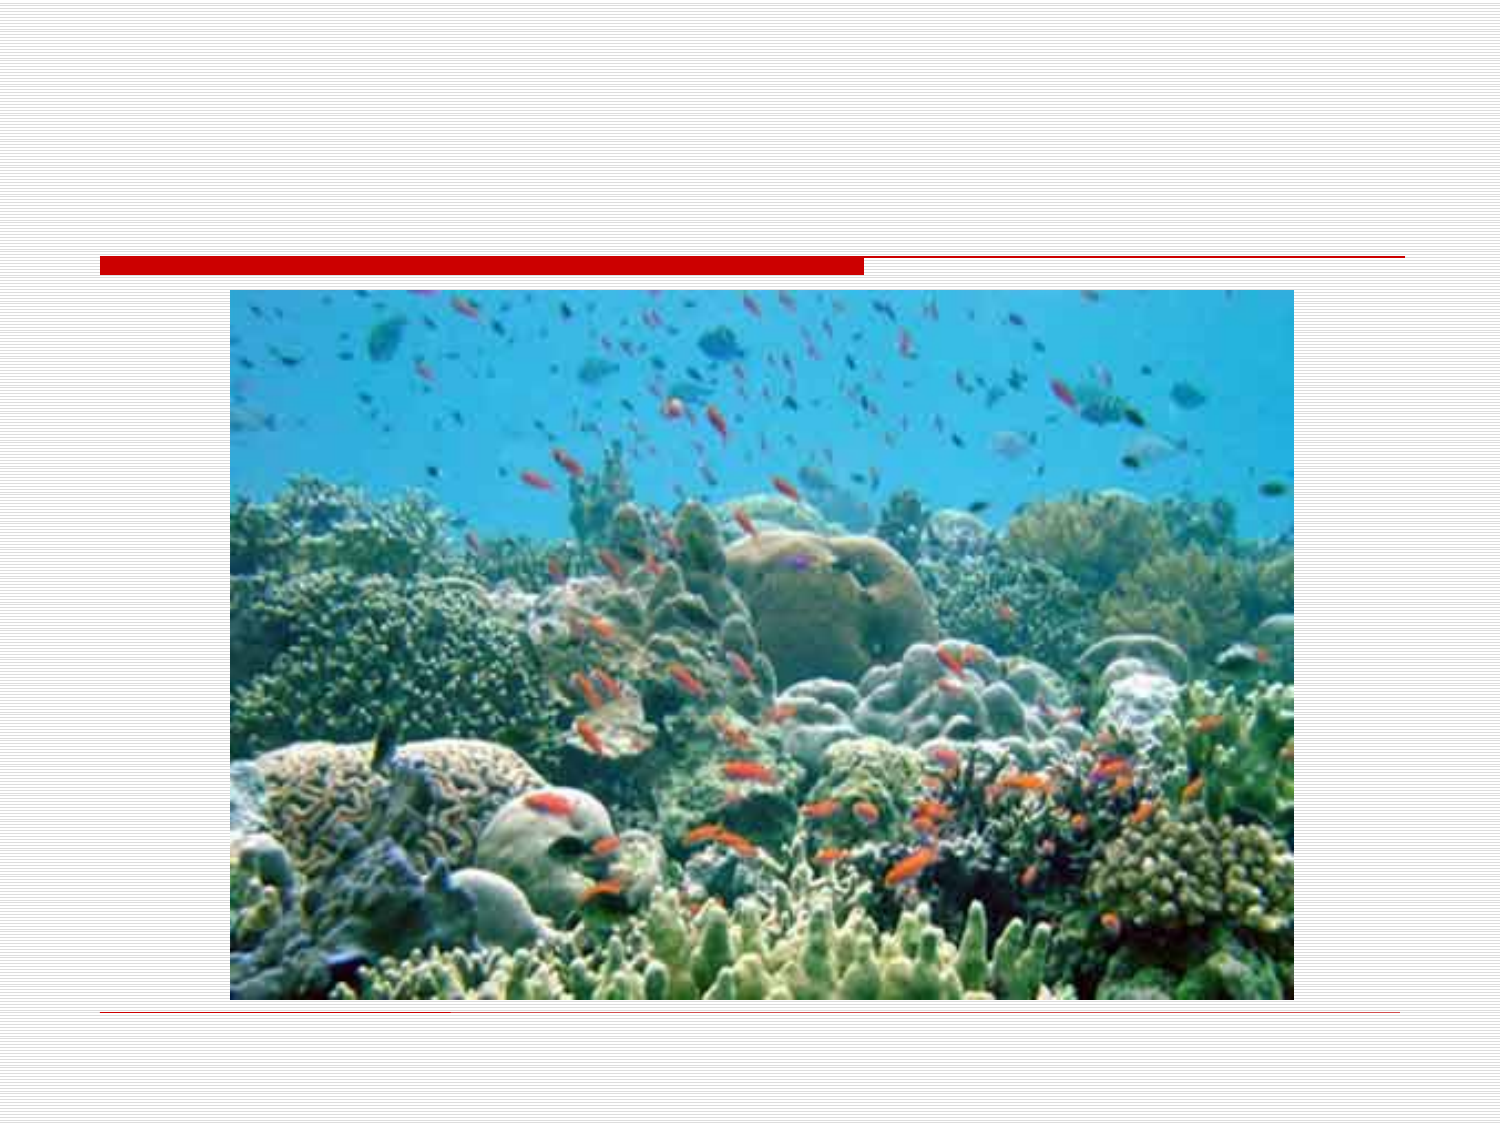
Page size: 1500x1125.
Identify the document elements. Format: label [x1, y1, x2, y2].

picture [229, 290, 1294, 1000]
